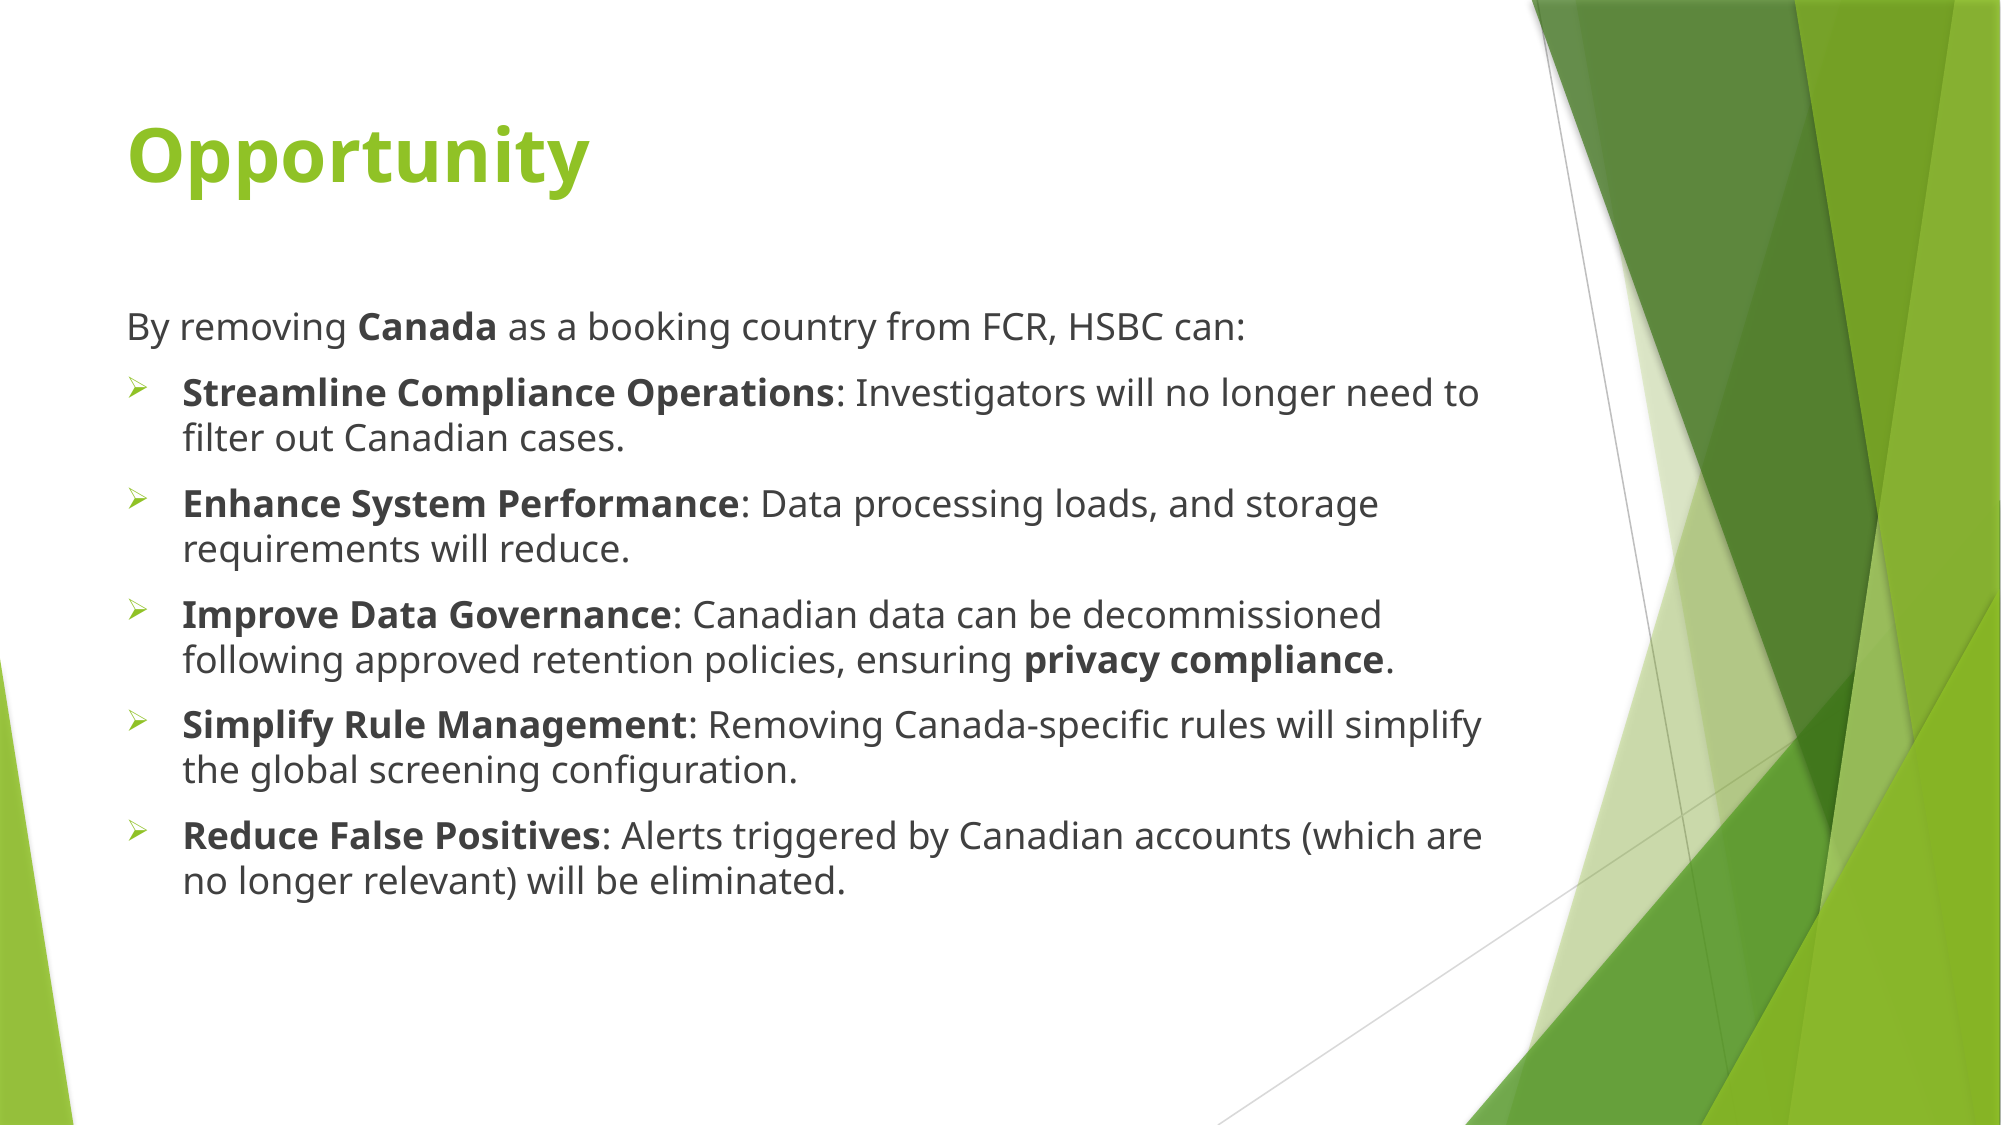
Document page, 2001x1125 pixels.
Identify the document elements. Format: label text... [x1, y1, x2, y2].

list By removing Canada as a booking country from FCR, HSBC can: Streamline Compliance Operations: Investigators will no longer need to filter out Canadian cases. Enhance System Performance: Data processing loads, and storage requirements will reduce. Improve Data Governance: Canadian data can be decommissioned following approved retention policies, ensuring privacy compliance. Simplify Rule Management: Removing Canada-specific rules will simplify the global screening configuration. Reduce False Positives: Alerts triggered by Canadian accounts (which are no longer relevant) will be eliminated. [111, 295, 1522, 933]
title Opportunity [111, 99, 1522, 295]
